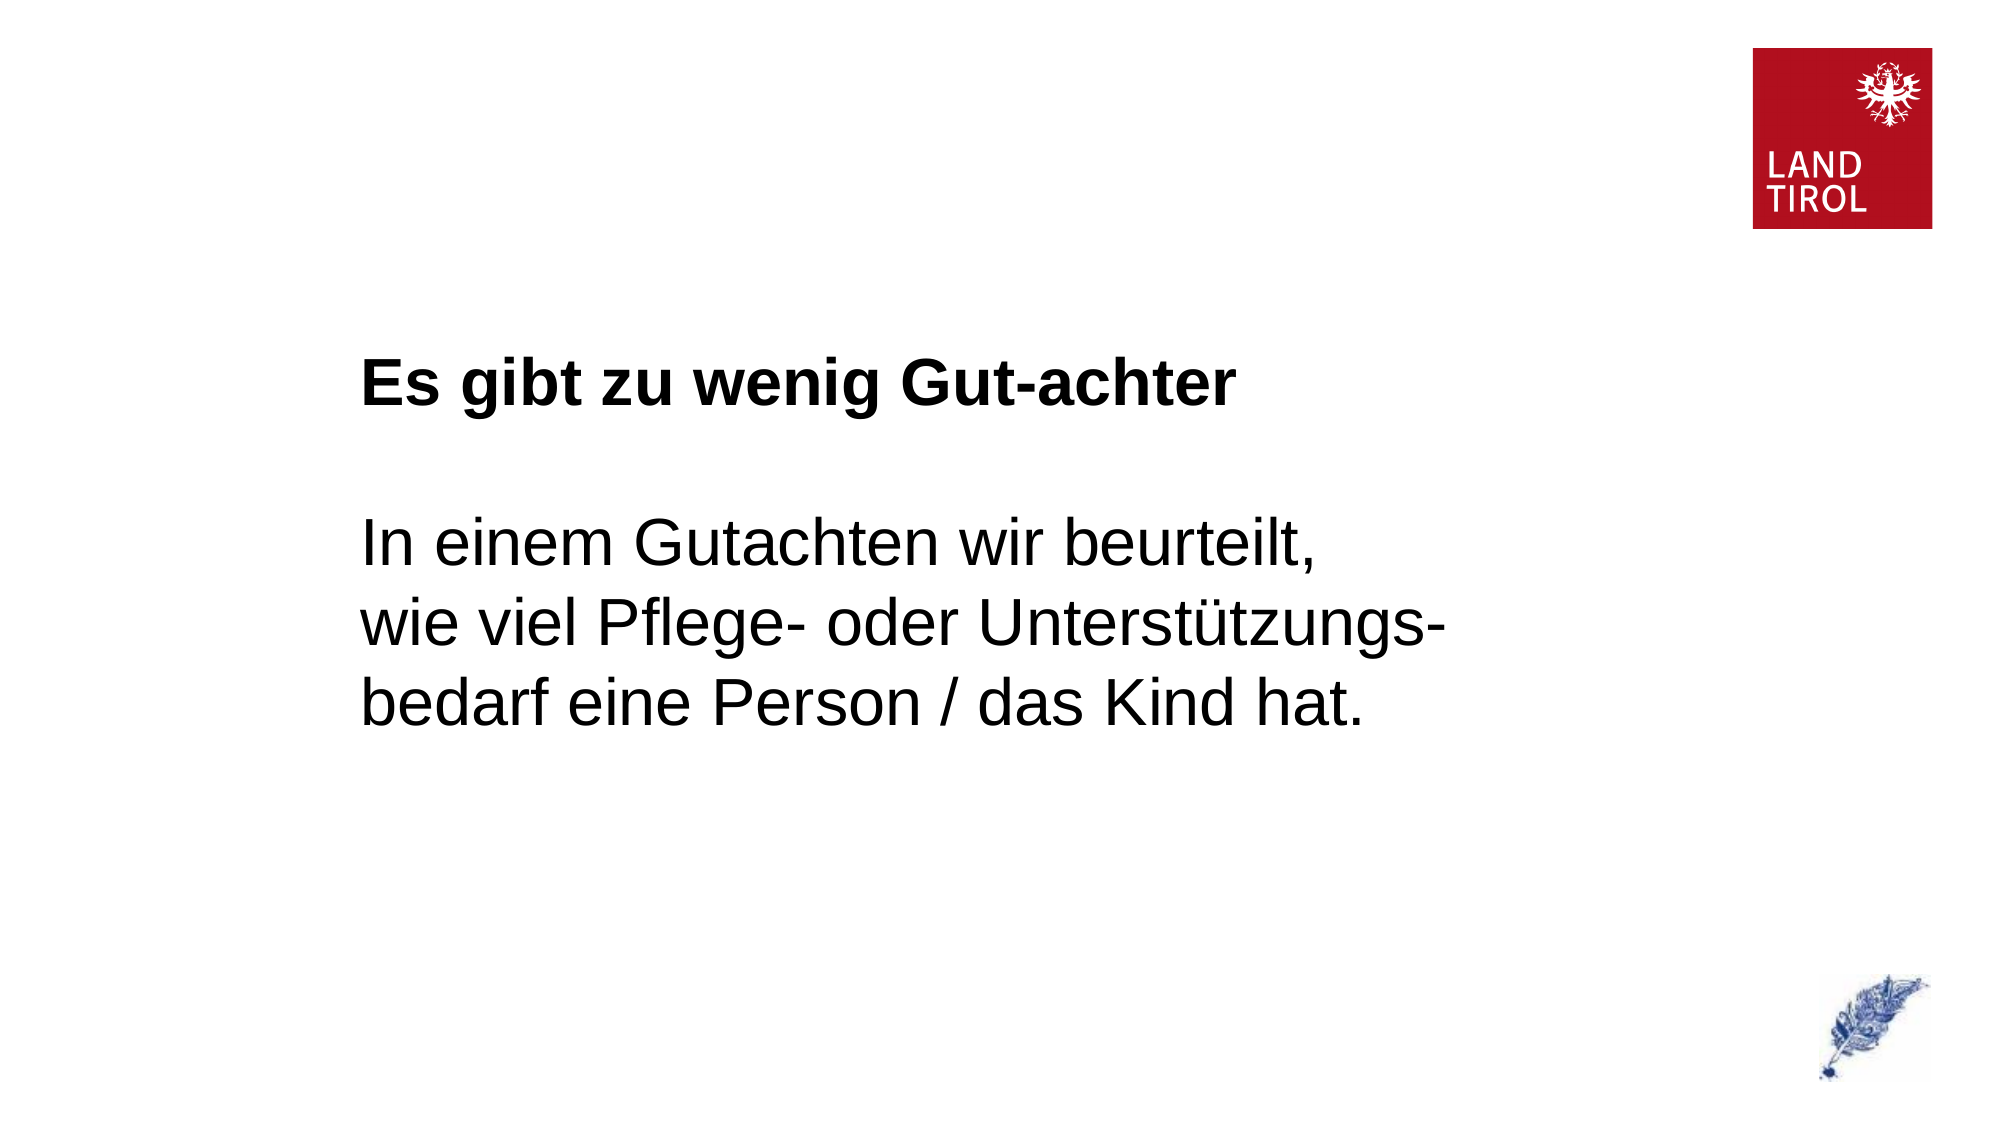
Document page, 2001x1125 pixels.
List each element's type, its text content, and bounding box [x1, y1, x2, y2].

text_box Es gibt zu wenig Gut-achter In einem Gutachten wir beurteilt, wie viel Pflege- oder Unterstützungs-bedarf eine Person / das Kind hat. [345, 331, 1527, 746]
picture [1819, 974, 1931, 1082]
